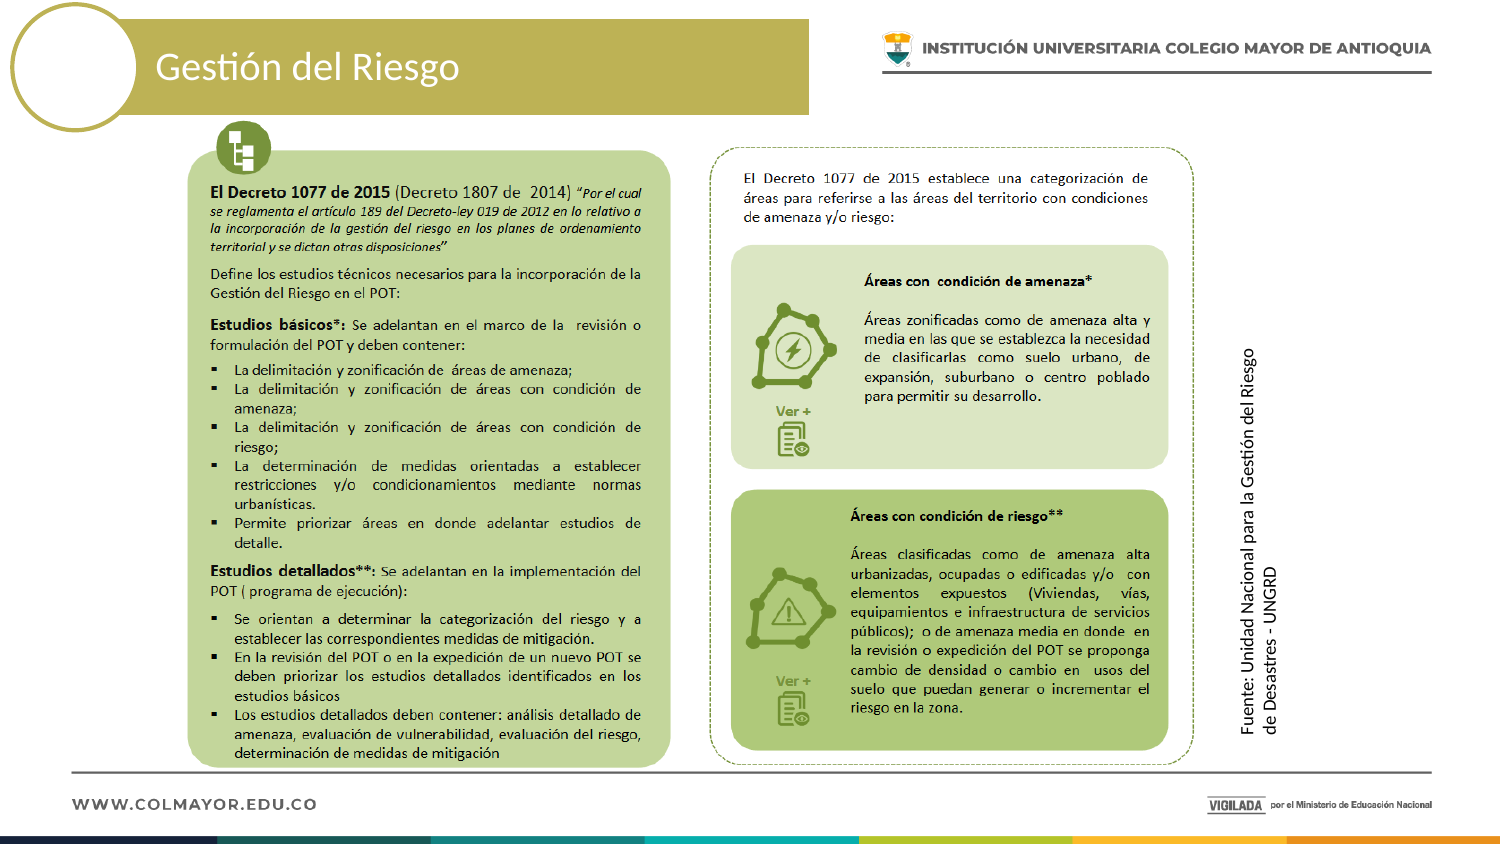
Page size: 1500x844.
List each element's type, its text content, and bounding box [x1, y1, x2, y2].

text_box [11, 4, 812, 131]
text_box Fuente: Unidad Nacional para la Gestión del Riesgo de Desastres - UNGRD [1227, 325, 1287, 750]
picture [0, 0, 1500, 844]
